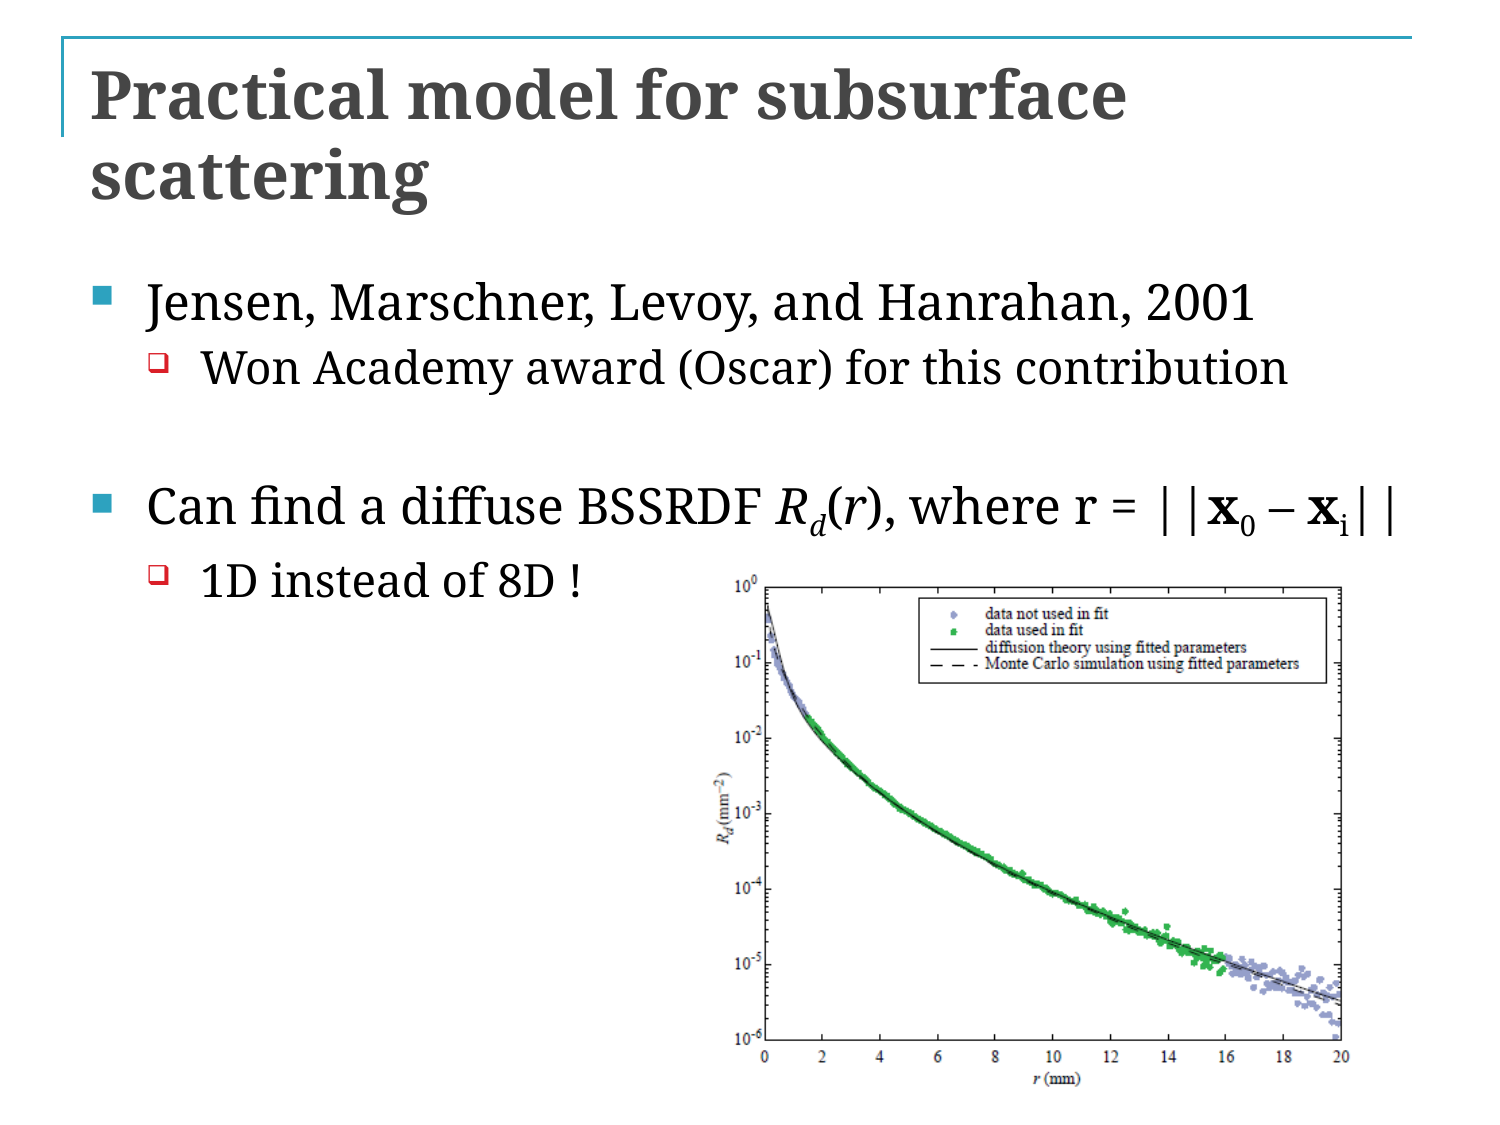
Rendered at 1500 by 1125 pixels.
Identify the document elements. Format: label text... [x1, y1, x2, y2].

title Practical model for subsurface scattering [74, 45, 1426, 233]
list Jensen, Marschner, Levoy, and Hanrahan, 2001 Won Academy award (Oscar) for this contribution Can find a diffuse BSSRDF Rd(r), where r = ||x0 – xi|| 1D instead of 8D ! [74, 262, 1426, 1107]
picture [699, 567, 1365, 1107]
